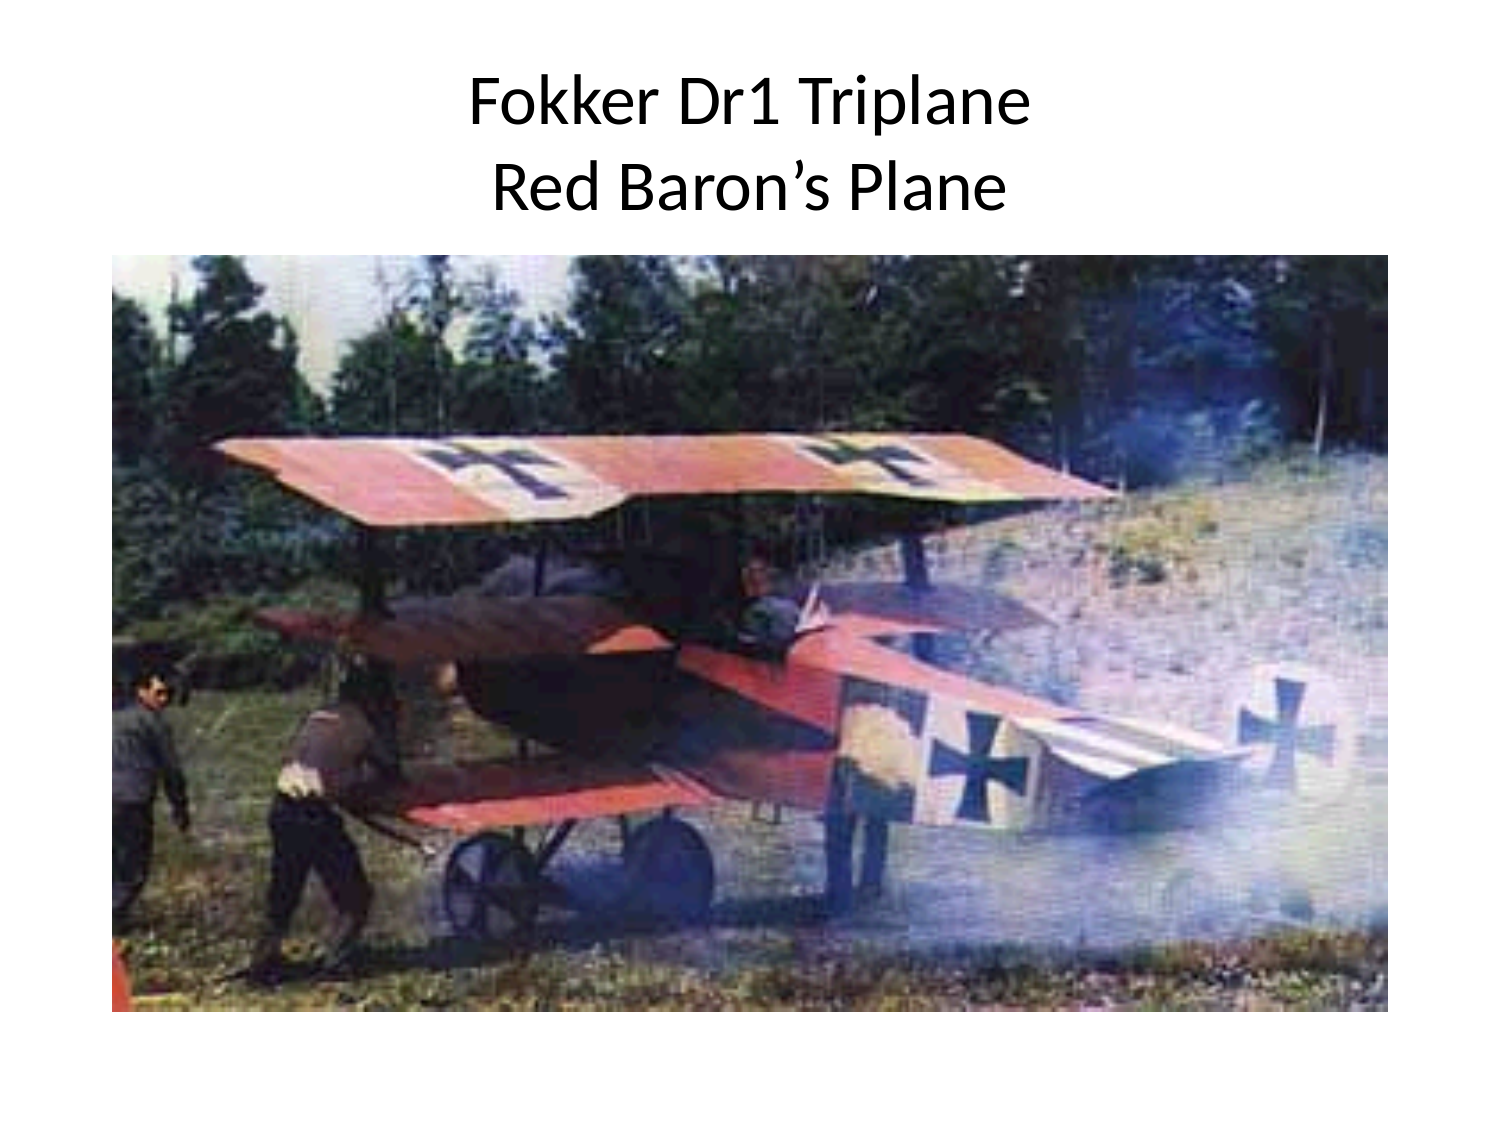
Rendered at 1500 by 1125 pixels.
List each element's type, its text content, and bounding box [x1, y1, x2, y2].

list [112, 255, 1388, 1012]
title Fokker Dr1 Triplane Red Baron’s Plane [75, 45, 1425, 233]
